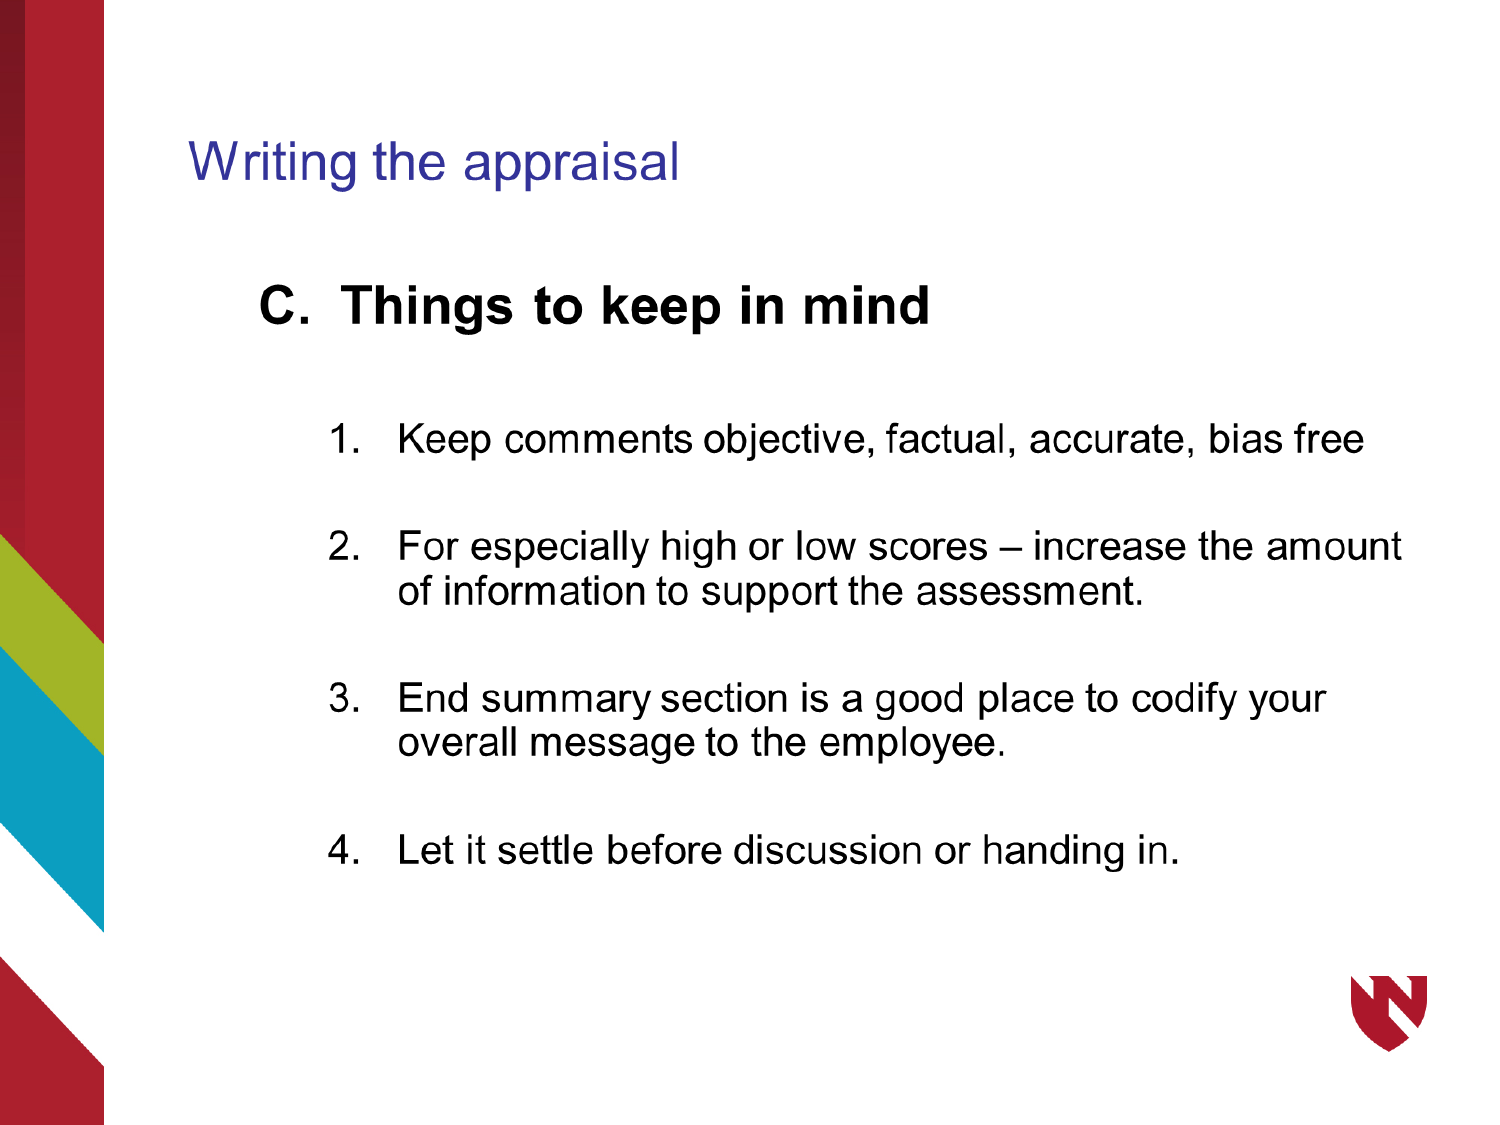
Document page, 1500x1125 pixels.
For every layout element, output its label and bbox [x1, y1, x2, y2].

picture [0, 0, 1500, 1125]
list [154, 110, 1439, 941]
